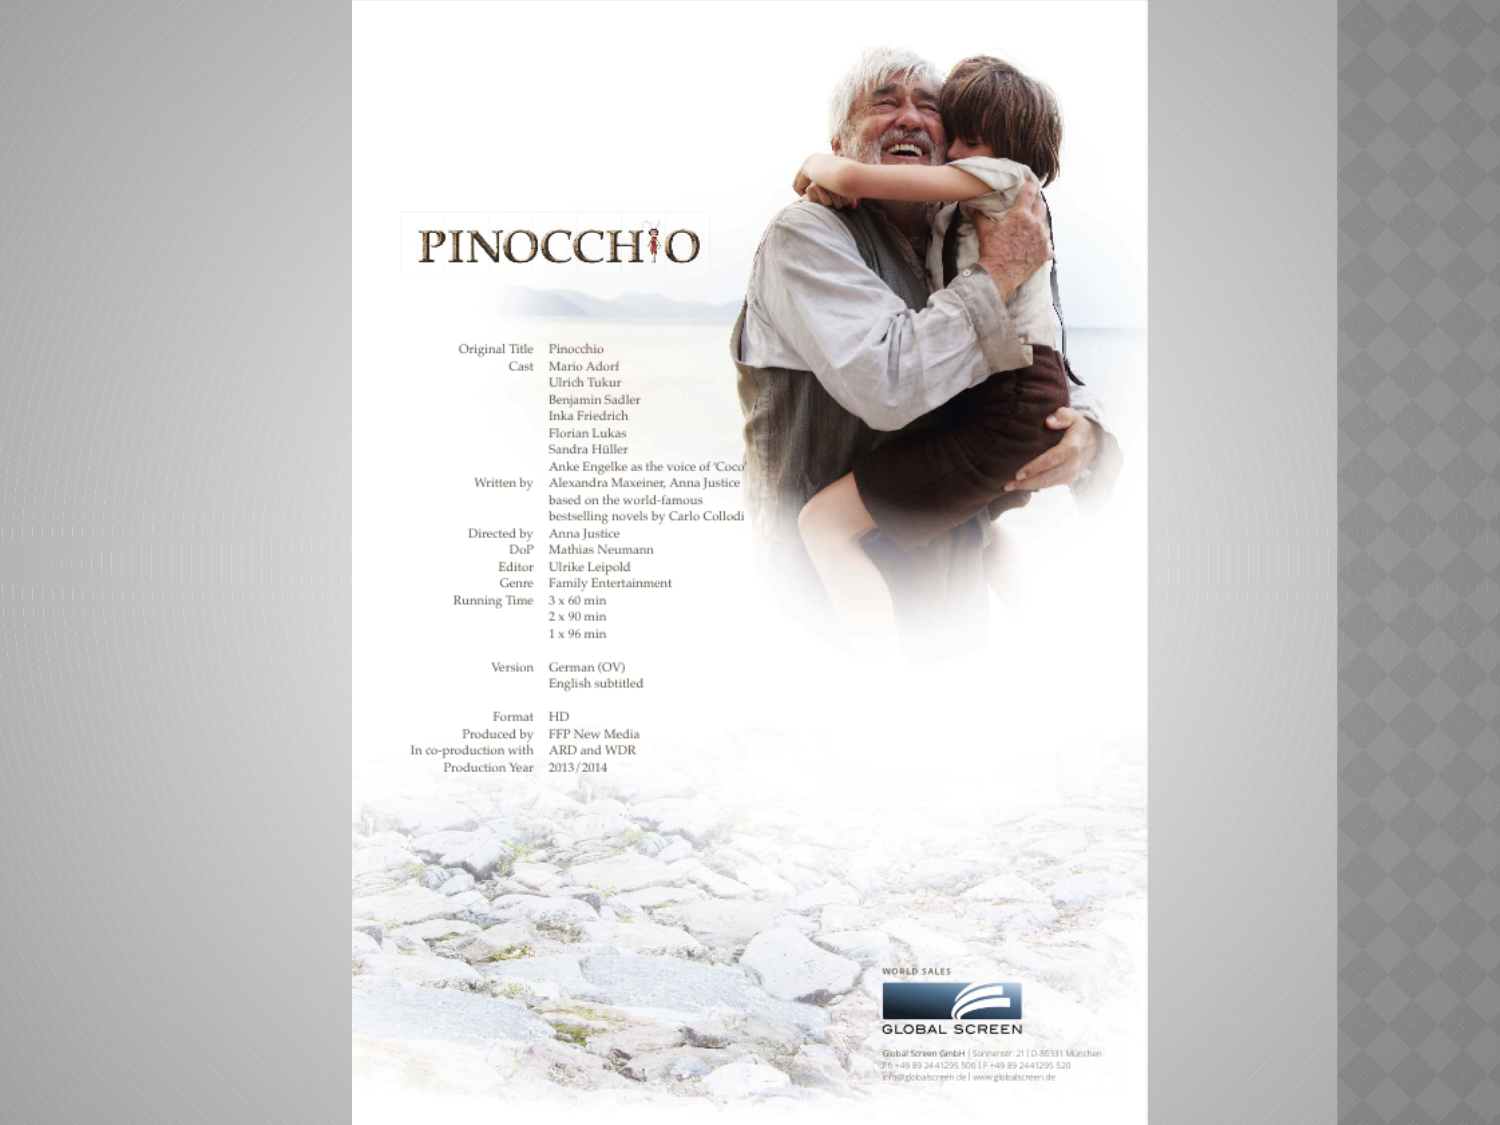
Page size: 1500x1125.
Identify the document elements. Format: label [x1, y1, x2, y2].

picture [351, 0, 1148, 1125]
